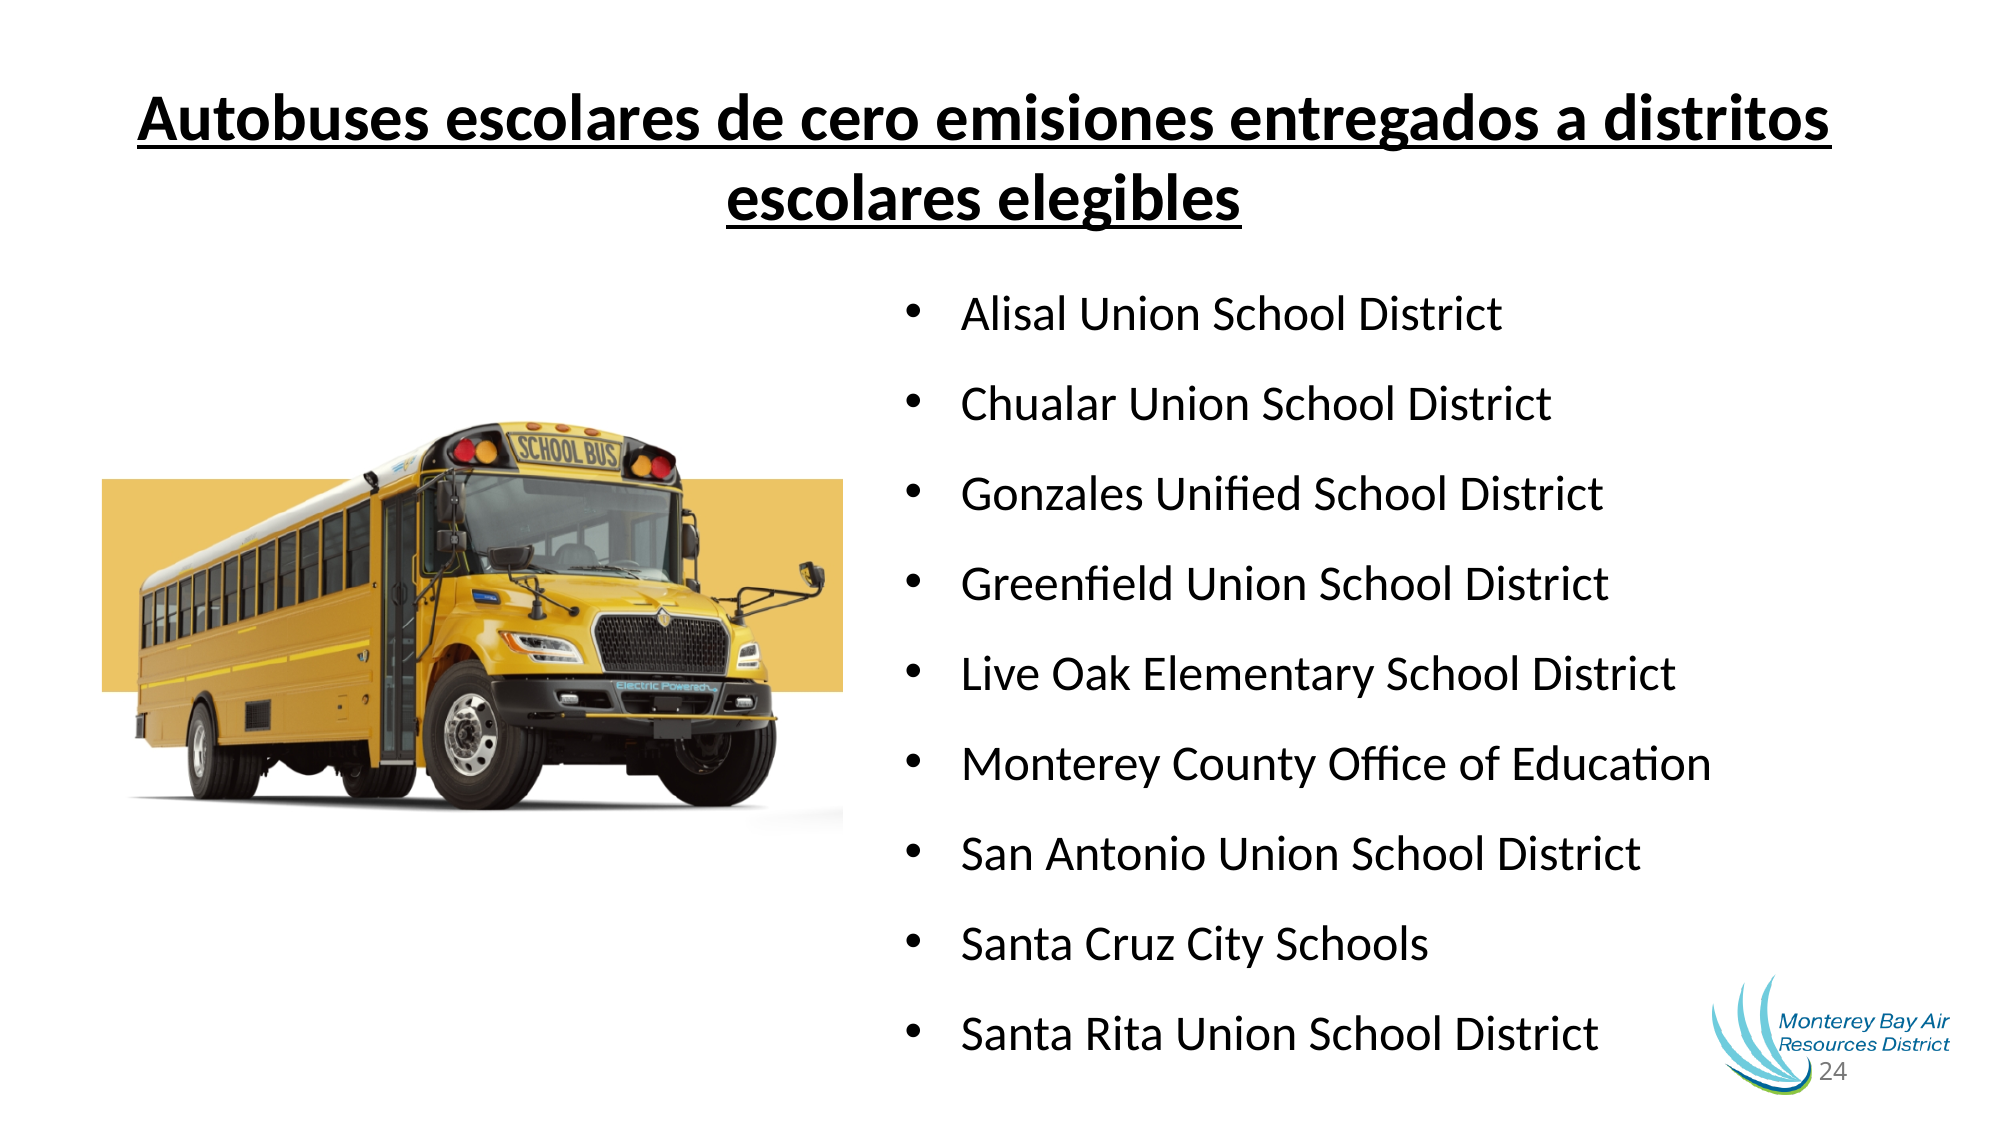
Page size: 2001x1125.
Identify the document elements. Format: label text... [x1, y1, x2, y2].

text_box Autobuses escolares de cero emisiones entregados a distritos escolares elegibles [63, 66, 1906, 241]
picture [101, 418, 844, 853]
picture [1863, 974, 1950, 1095]
slide_number 24 [1412, 1068, 1863, 1103]
text_box Alisal Union School District Chualar Union School District Gonzales Unified School District Greenfield Union School District Live Oak Elementary School District Monterey County Office of Education San Antonio Union School District Santa Cruz City Schools Santa Rita Union School District [889, 242, 1877, 1068]
